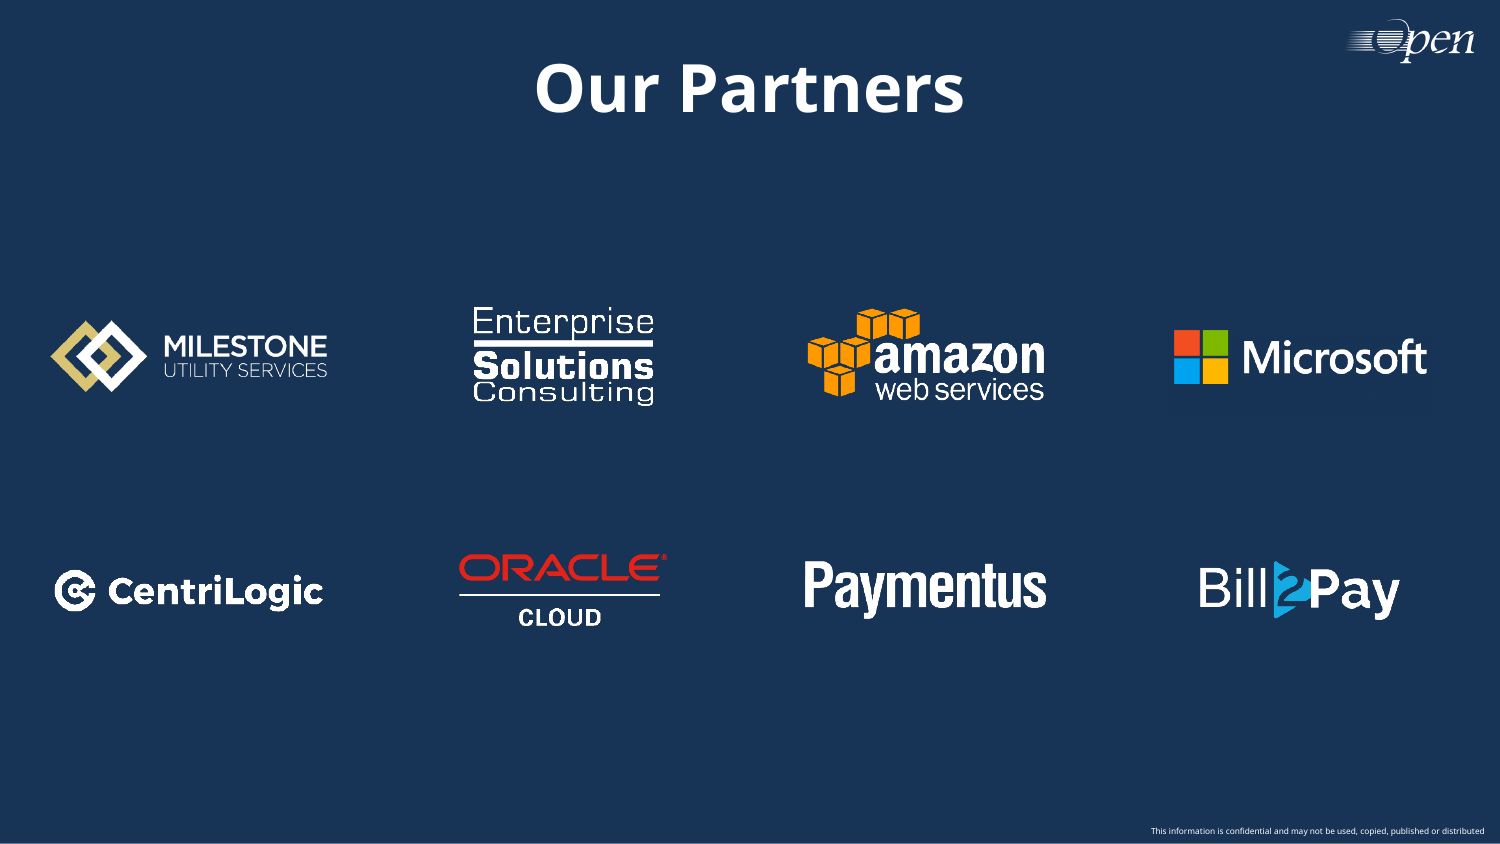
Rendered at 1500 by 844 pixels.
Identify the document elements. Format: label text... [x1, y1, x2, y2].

picture [1167, 297, 1433, 416]
picture [805, 561, 1046, 619]
picture [1199, 560, 1401, 620]
picture [473, 307, 653, 406]
title Our Partners [39, 35, 1460, 136]
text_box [459, 554, 668, 626]
picture [50, 554, 327, 627]
picture [50, 320, 327, 392]
picture [794, 303, 1056, 410]
picture [1340, 15, 1476, 66]
